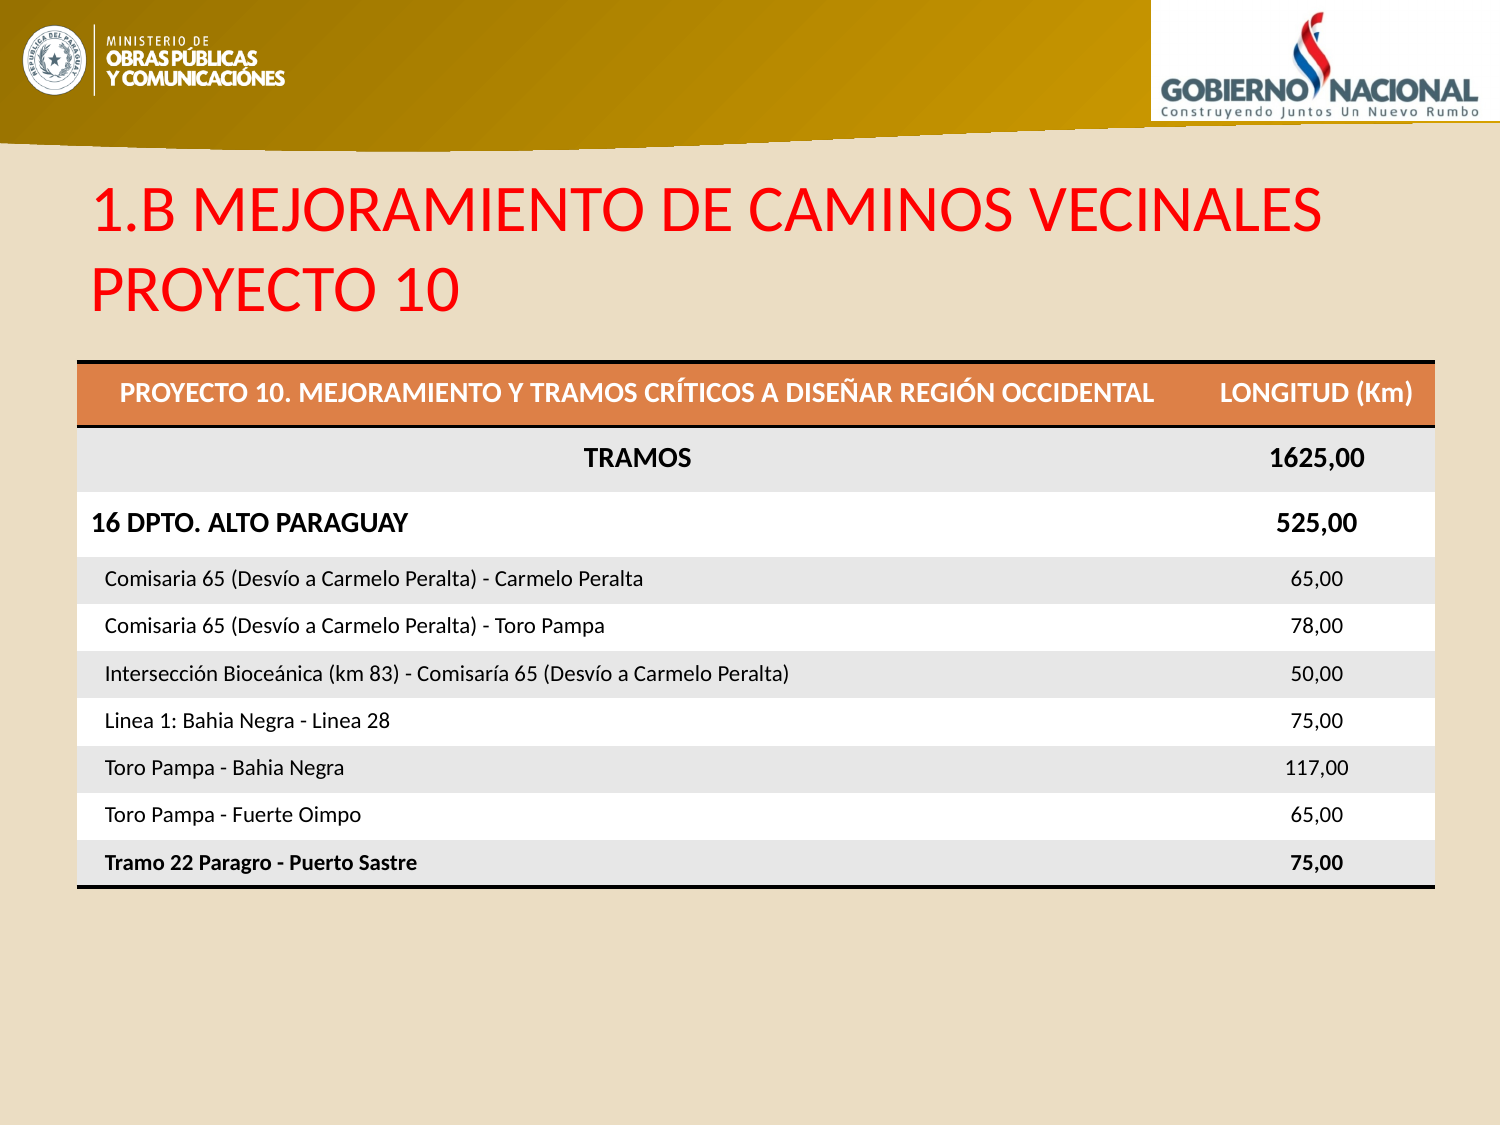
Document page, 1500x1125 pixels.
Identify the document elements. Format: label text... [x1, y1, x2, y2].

table_cell Linea 1: Bahia Negra - Linea 28 [77, 698, 1199, 746]
table_cell Toro Pampa - Bahia Negra [77, 746, 1199, 793]
table_header PROYECTO 10. MEJORAMIENTO Y TRAMOS CRÍTICOS A DISEÑAR REGIÓN OCCIDENTAL [77, 364, 1199, 425]
table_cell 65,00 [1199, 793, 1435, 840]
table_cell 78,00 [1199, 604, 1435, 651]
picture [1151, 0, 1500, 121]
table_cell 65,00 [1199, 557, 1435, 604]
table_cell 1625,00 [1199, 428, 1435, 492]
table_cell Toro Pampa - Fuerte Oimpo [77, 793, 1199, 840]
title 1.B MEJORAMIENTO DE CAMINOS VECINALES PROYECTO 10 [75, 150, 1425, 339]
table_cell 50,00 [1199, 651, 1435, 698]
table_cell Comisaria 65 (Desvío a Carmelo Peralta) - Toro Pampa [77, 604, 1199, 651]
table_cell TRAMOS [77, 428, 1199, 492]
table_cell Comisaria 65 (Desvío a Carmelo Peralta) - Carmelo Peralta [77, 557, 1199, 604]
table_cell 75,00 [1199, 698, 1435, 746]
table_cell Intersección Bioceánica (km 83) - Comisaría 65 (Desvío a Carmelo Peralta) [77, 651, 1199, 698]
table_cell 75,00 [1199, 840, 1435, 885]
table_cell 117,00 [1199, 746, 1435, 793]
table_cell Tramo 22 Paragro - Puerto Sastre [77, 840, 1199, 885]
picture [22, 24, 285, 96]
table_header LONGITUD (Km) [1199, 364, 1435, 425]
table_cell 525,00 [1199, 492, 1435, 557]
table_cell 16 DPTO. ALTO PARAGUAY [77, 492, 1199, 557]
